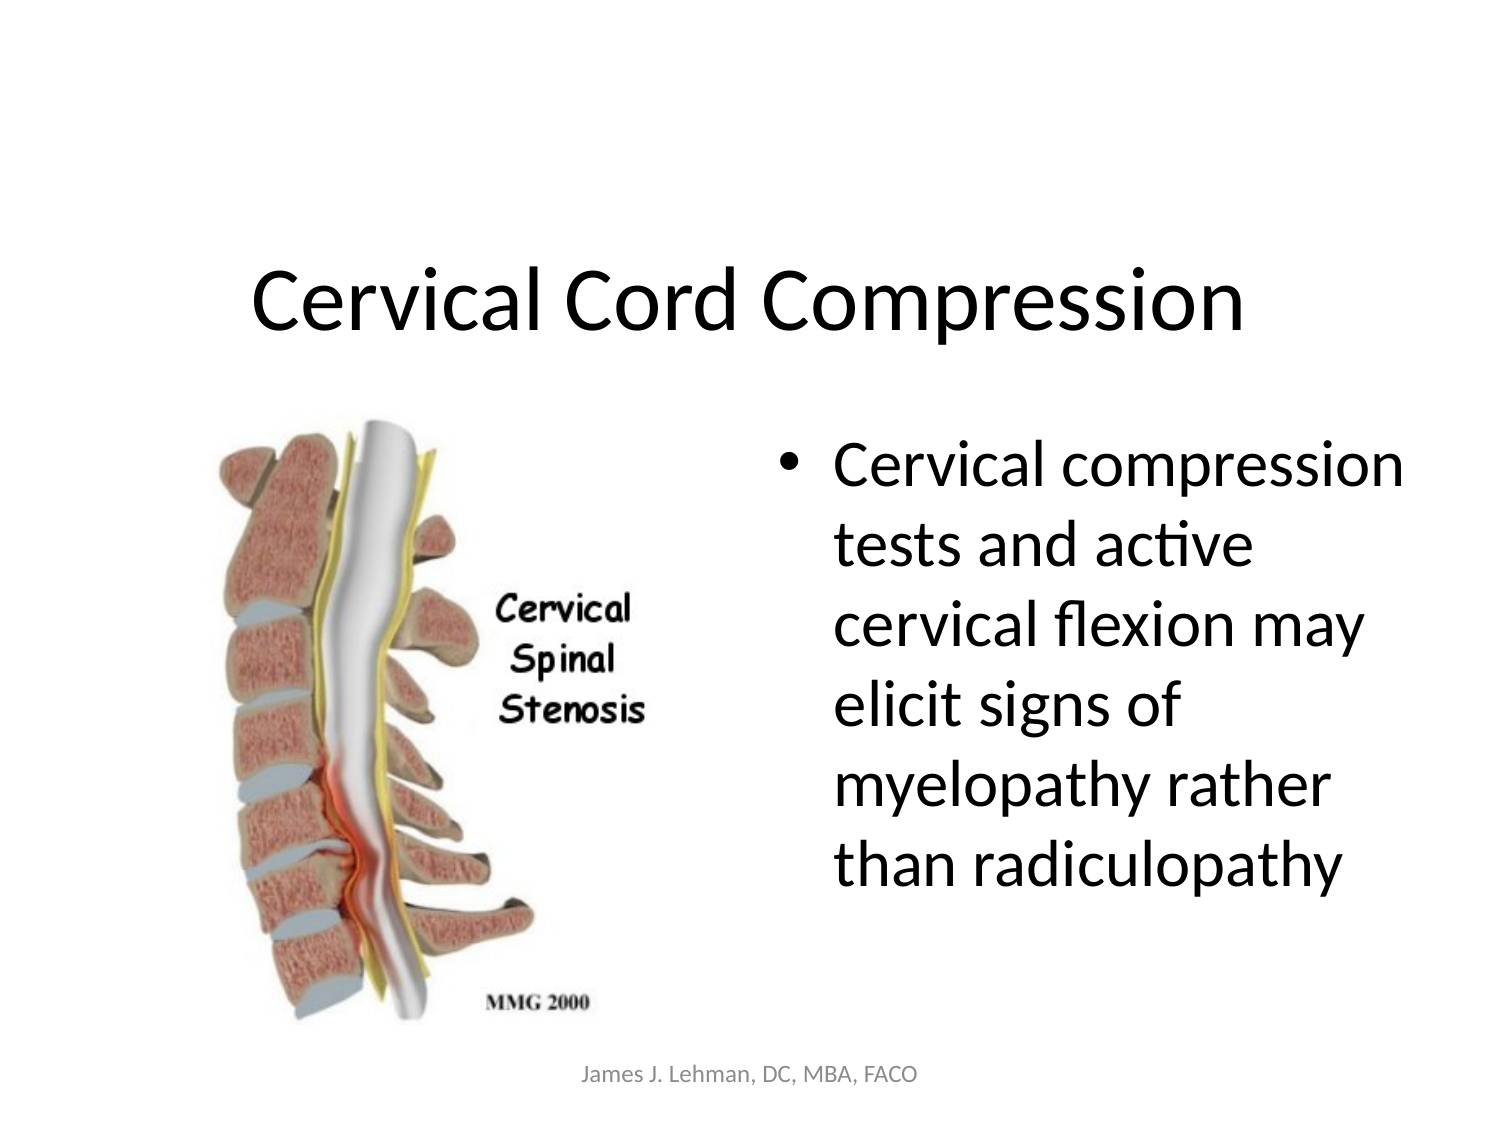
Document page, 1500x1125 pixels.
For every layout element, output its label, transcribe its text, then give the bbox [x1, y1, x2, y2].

title Cervical Cord Compression [74, 199, 1426, 388]
list Cervical compression tests and active cervical flexion may elicit signs of myelopathy rather than radiculopathy [762, 412, 1426, 1006]
footer James J. Lehman, DC, MBA, FACO [512, 1042, 988, 1103]
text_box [89, 414, 701, 1026]
